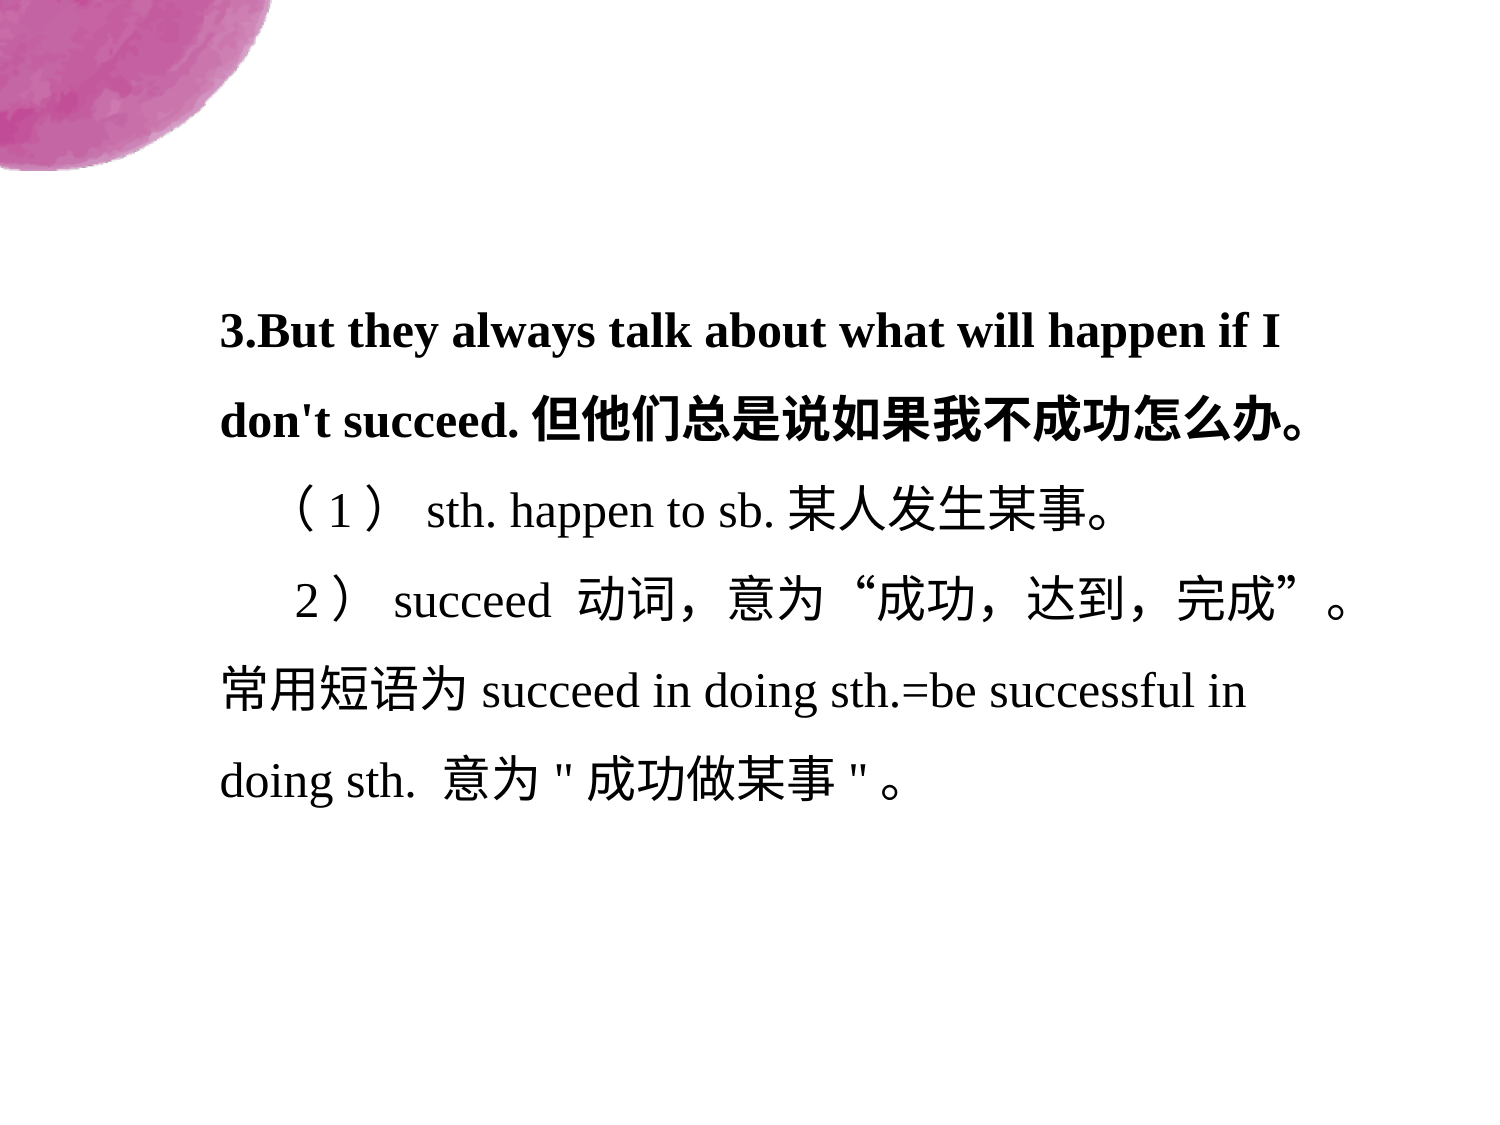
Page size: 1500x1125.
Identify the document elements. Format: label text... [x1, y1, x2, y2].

text_box 3.But they always talk about what will happen if I don't succeed.但他们总是说如果我不成功怎么办。 （1）sth. happen to sb.某人发生某事。 2）succeed 动词，意为“成功，达到，完成”。常用短语为succeed in doing sth.=be successful in doing sth. 意为"成功做某事"。 [204, 260, 1367, 815]
picture [0, 0, 278, 171]
